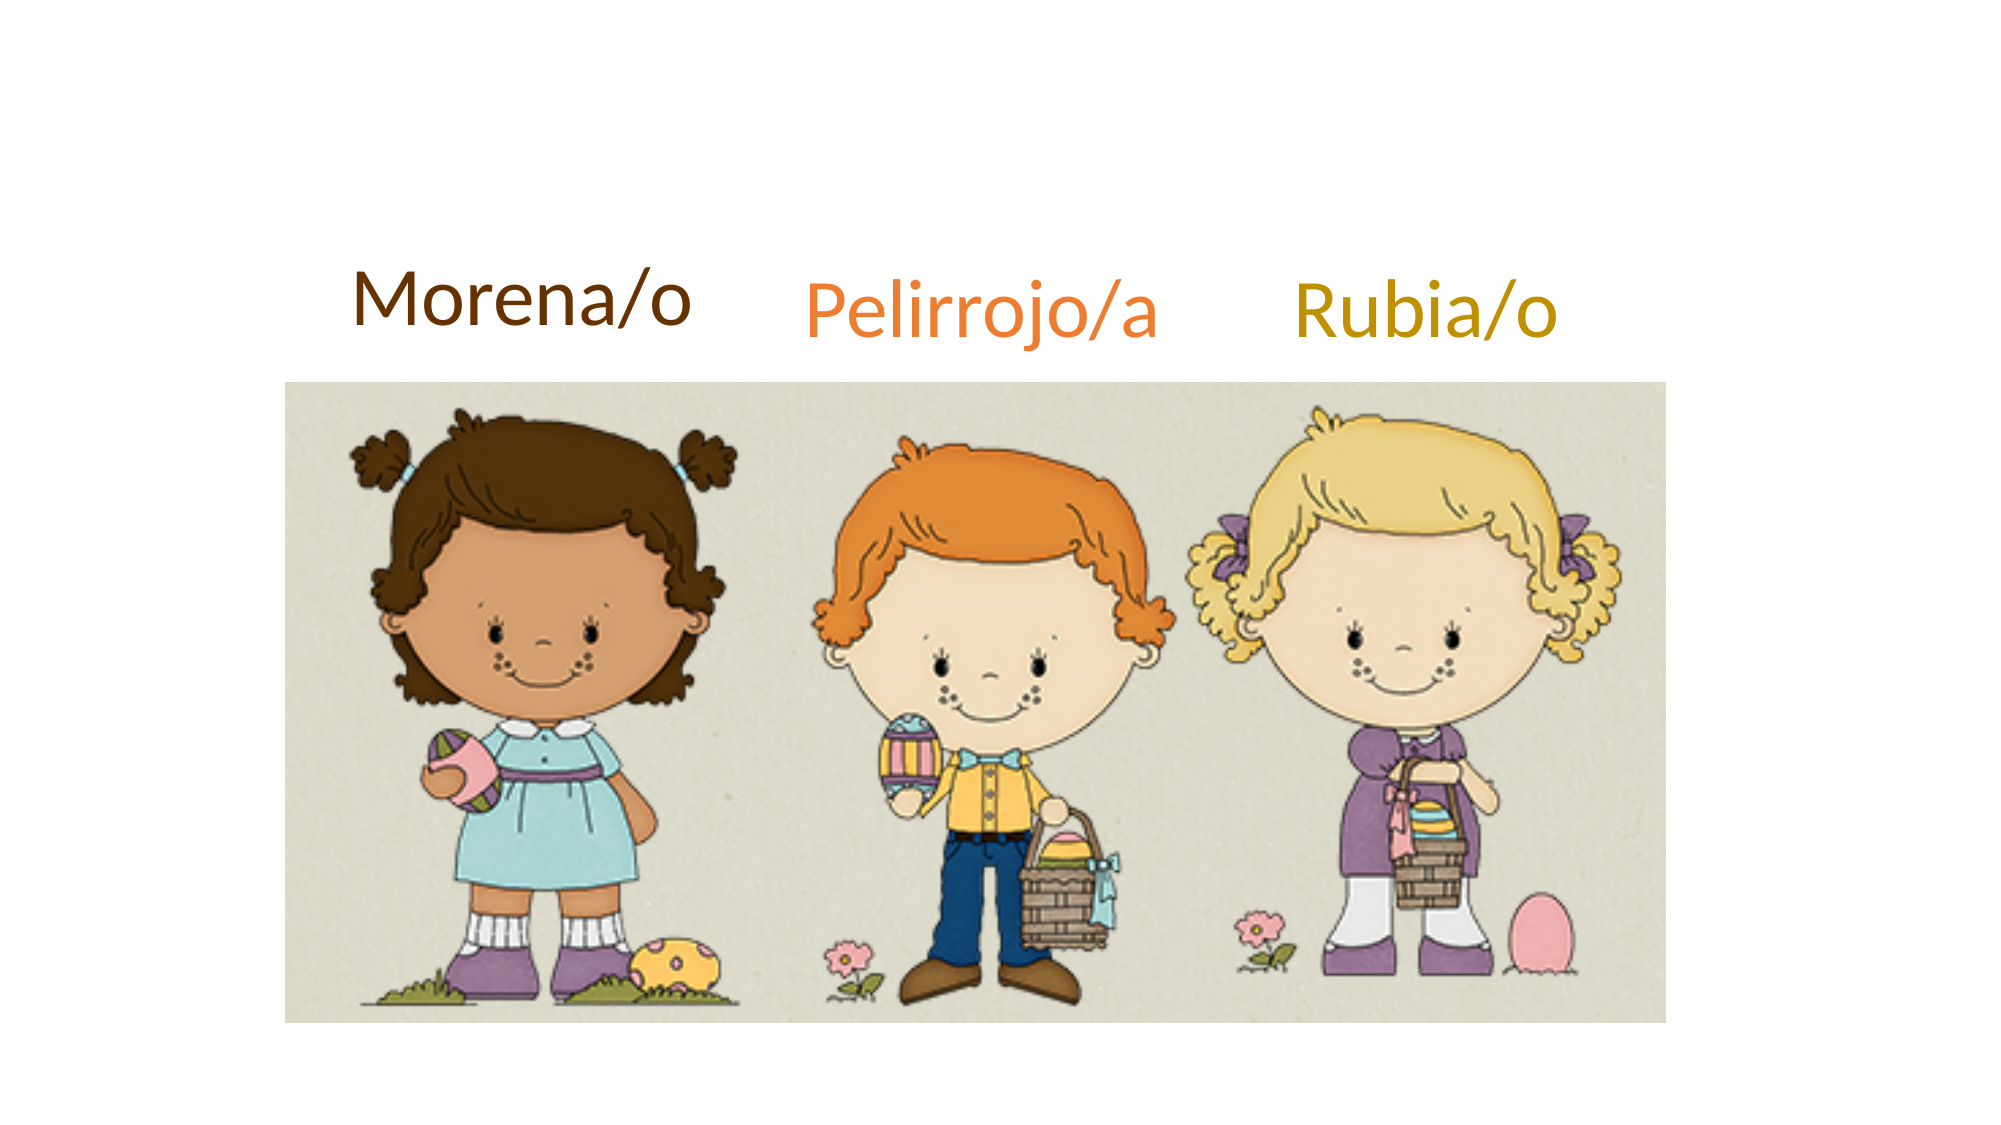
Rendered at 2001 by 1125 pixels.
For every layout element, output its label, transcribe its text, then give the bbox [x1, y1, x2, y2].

picture [285, 382, 1666, 1023]
text_box Pelirrojo/a [790, 247, 1210, 362]
text_box Rubia/o [1210, 247, 1643, 362]
text_box Morena/o [270, 234, 774, 350]
